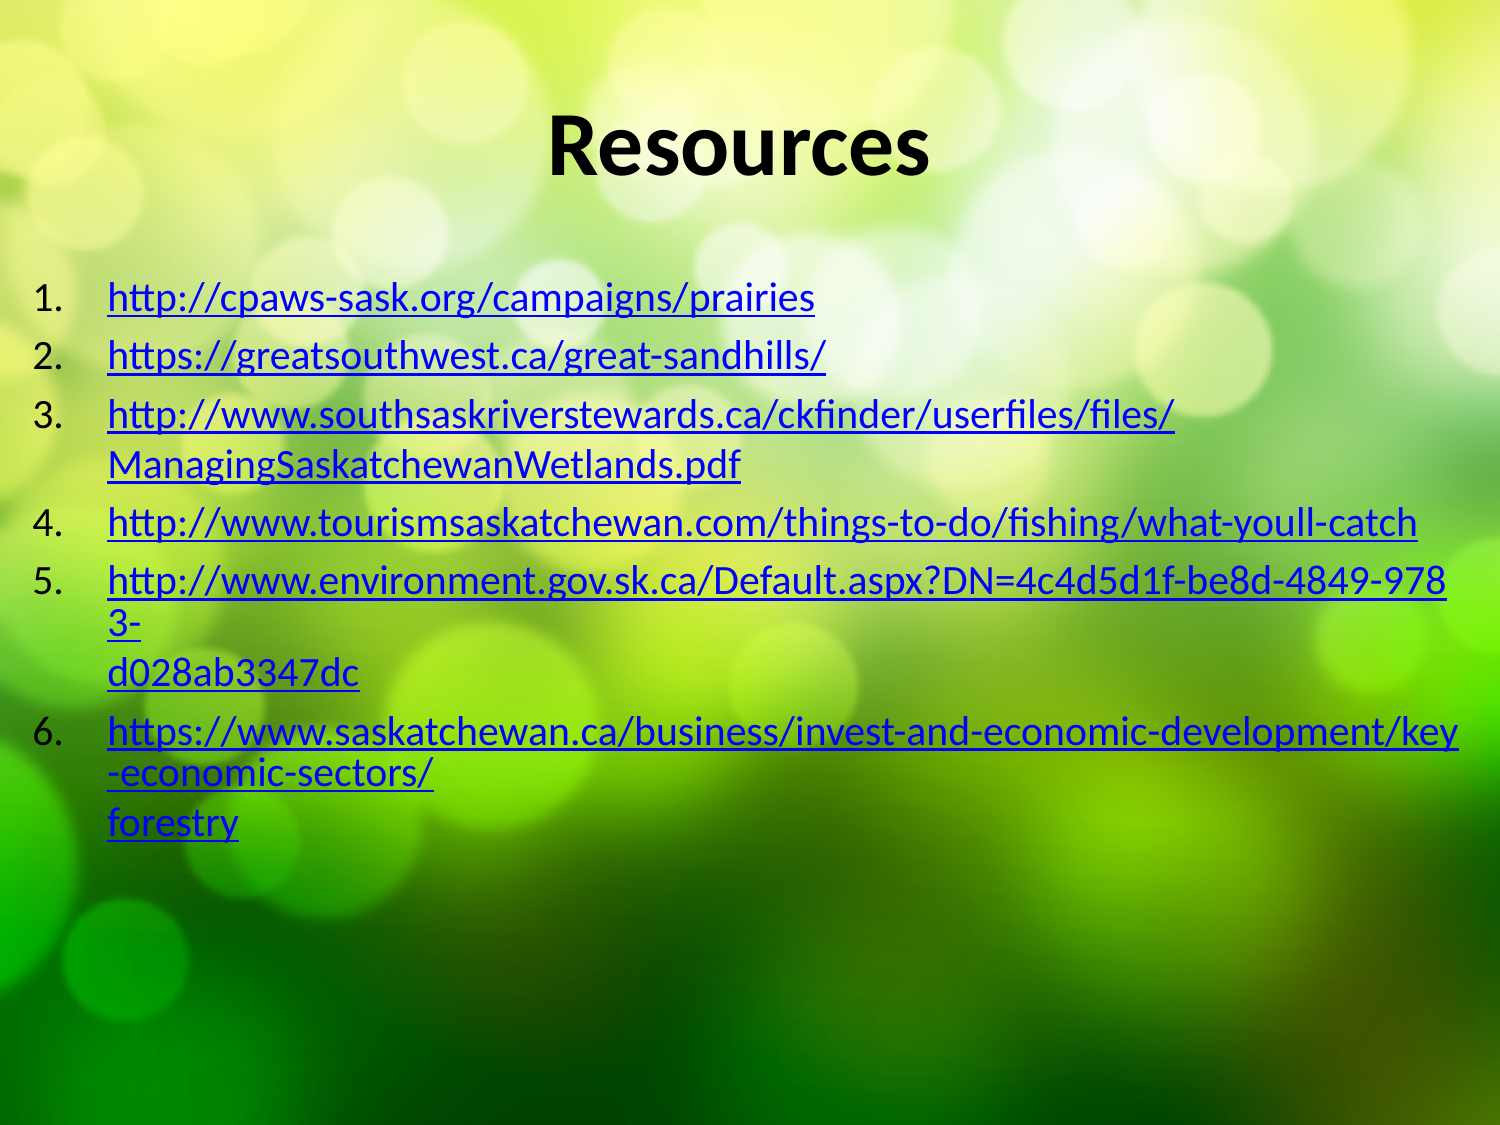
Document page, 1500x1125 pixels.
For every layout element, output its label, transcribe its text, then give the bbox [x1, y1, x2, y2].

list http://cpaws-sask.org/campaigns/prairies https://greatsouthwest.ca/great-sandhills/ http://www.southsaskriverstewards.ca/ckfinder/userfiles/files/ManagingSaskatchewanWetlands.pdf http://www.tourismsaskatchewan.com/things-to-do/fishing/what-youll-catch http://www.environment.gov.sk.ca/Default.aspx?DN=4c4d5d1f-be8d-4849-9783-d028ab3347dc https://www.saskatchewan.ca/business/invest-and-economic-development/key-economic-sectors/forestry [17, 262, 1479, 1005]
picture [0, 0, 1500, 1125]
title Resources [75, 45, 1425, 233]
